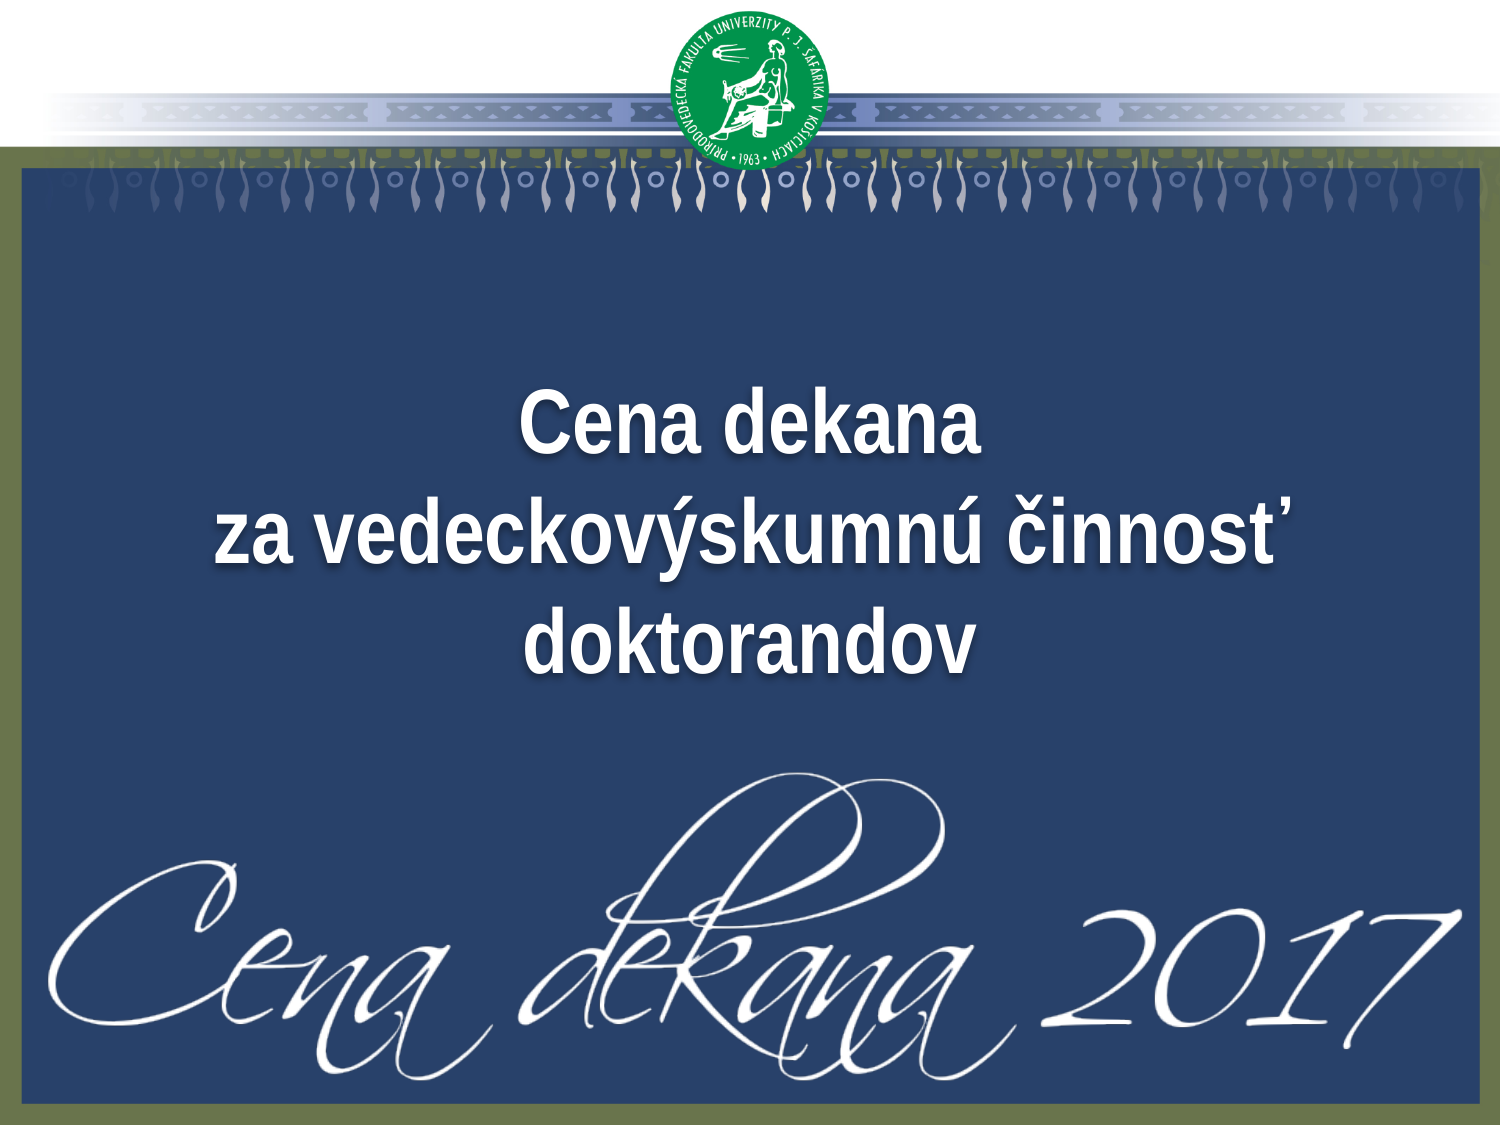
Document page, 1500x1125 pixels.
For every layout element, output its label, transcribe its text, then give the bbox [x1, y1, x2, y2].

title Cena dekana za vedeckovýskumnú činnosť doktorandov [88, 338, 1412, 717]
picture [0, 0, 1500, 1125]
